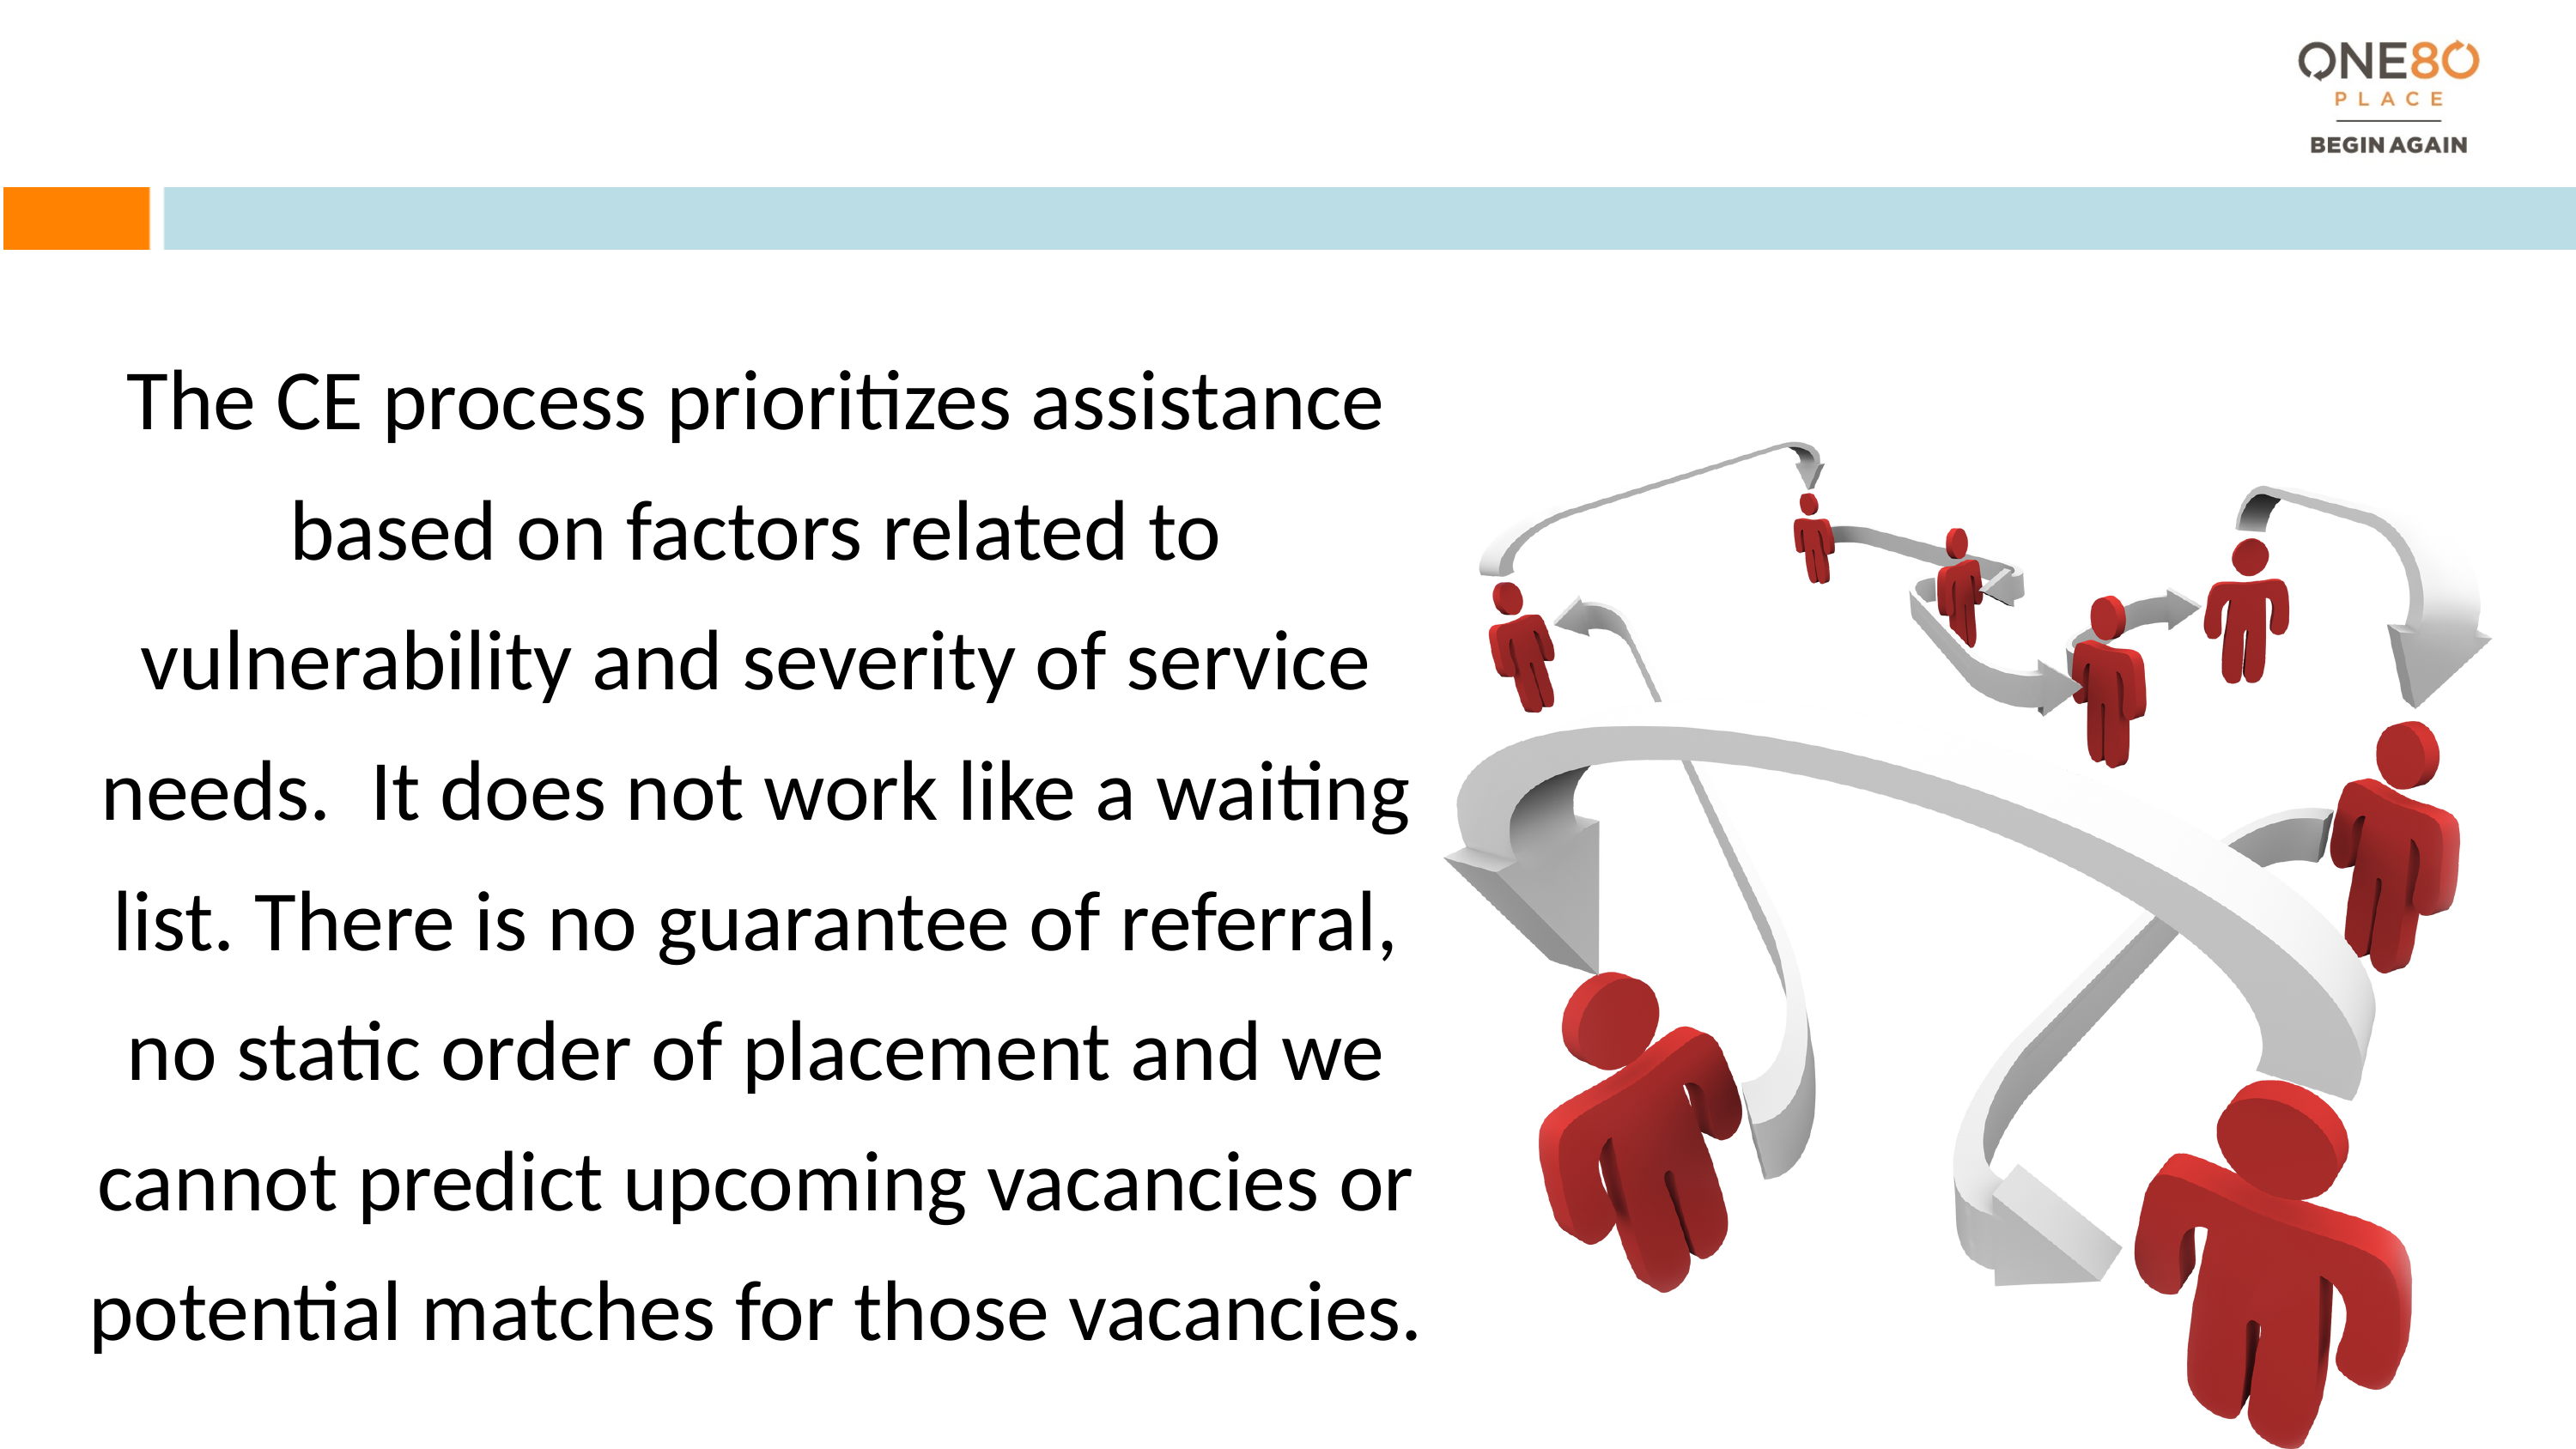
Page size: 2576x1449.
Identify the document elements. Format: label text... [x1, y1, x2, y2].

picture [3, 187, 2576, 250]
picture [2275, 20, 2503, 173]
text_box The CE process prioritizes assistance based on factors related to vulnerability and severity of service needs. It does not work like a waiting list. There is no guarantee of referral, no static order of placement and we cannot predict upcoming vacancies or potential matches for those vacancies. [83, 316, 1429, 1449]
text_box [1443, 440, 2493, 1449]
